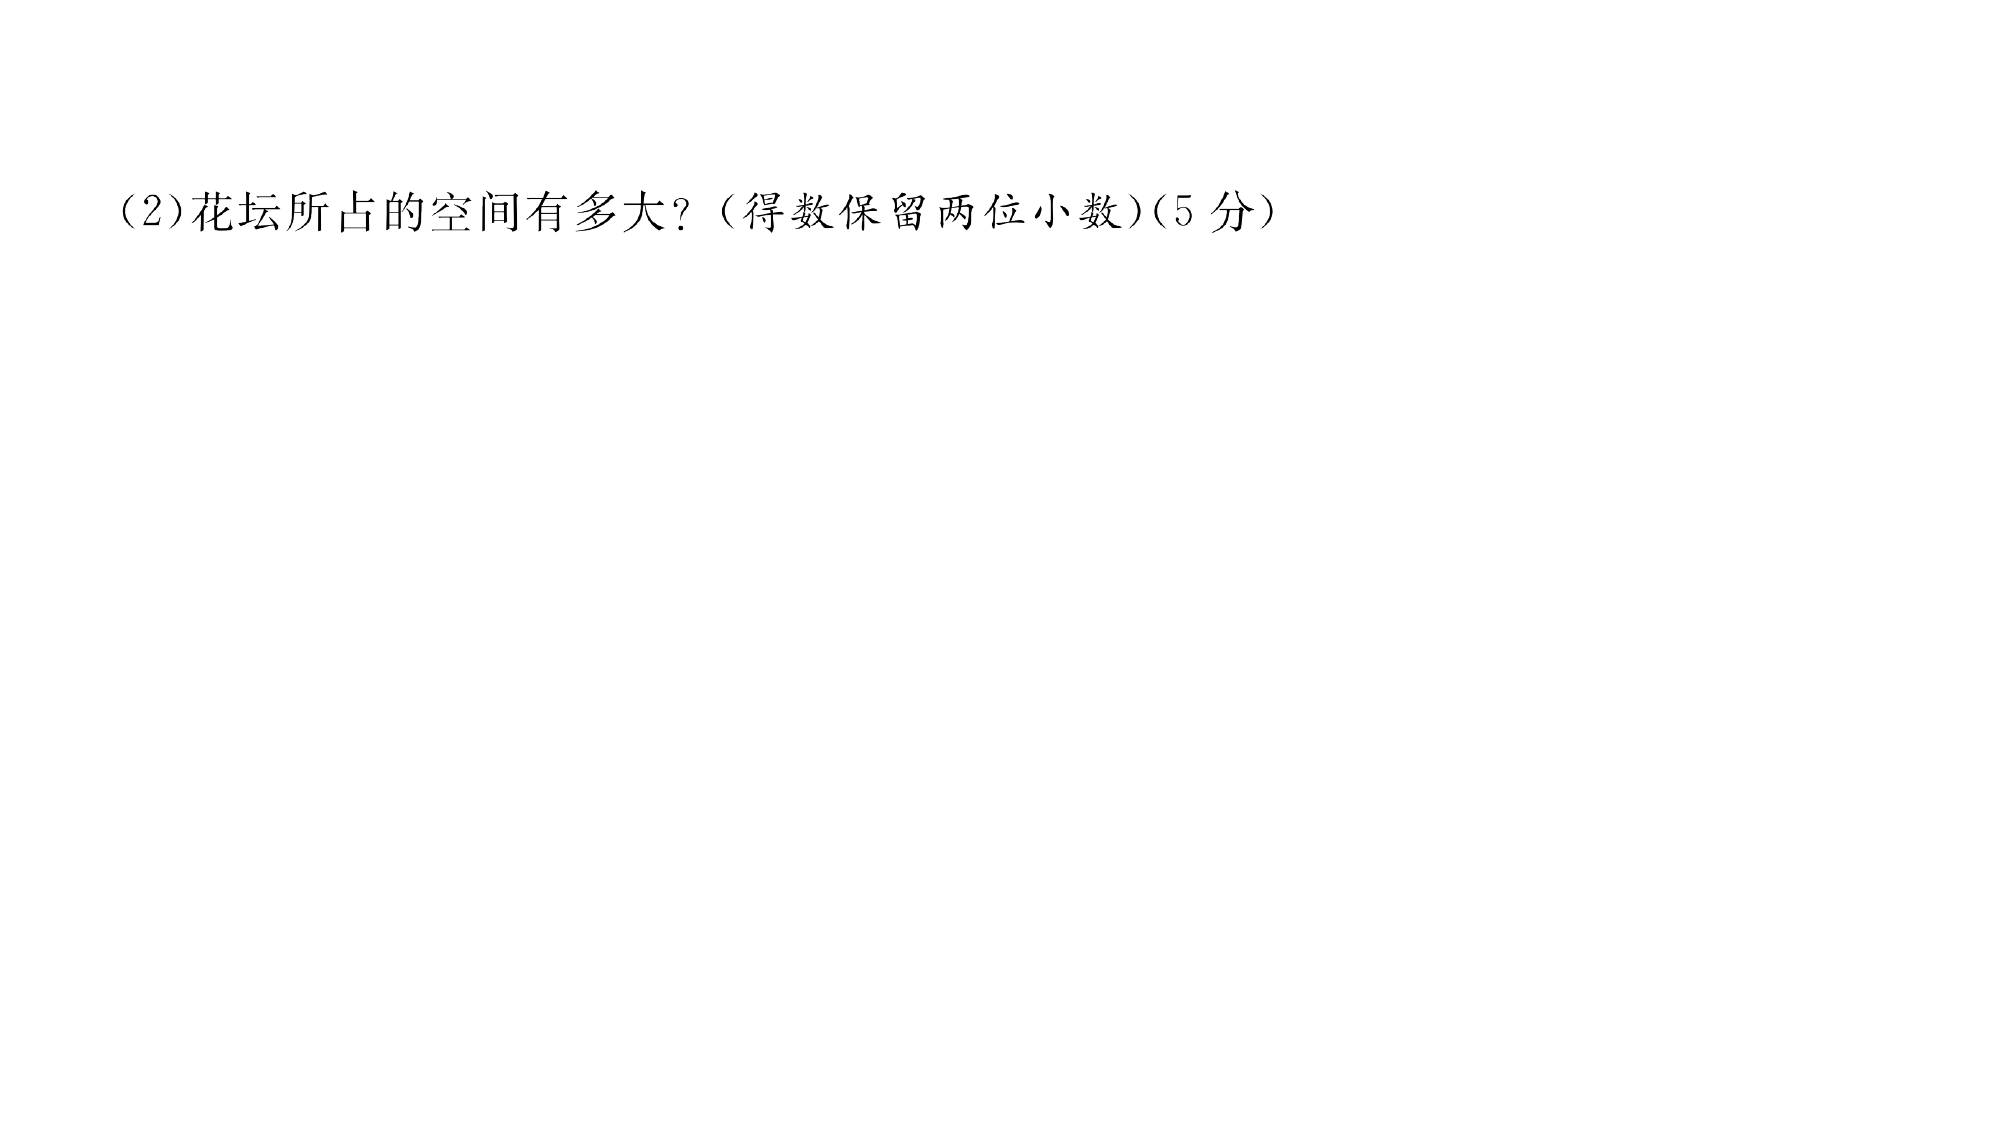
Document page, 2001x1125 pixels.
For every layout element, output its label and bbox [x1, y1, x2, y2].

picture [118, 177, 2000, 619]
